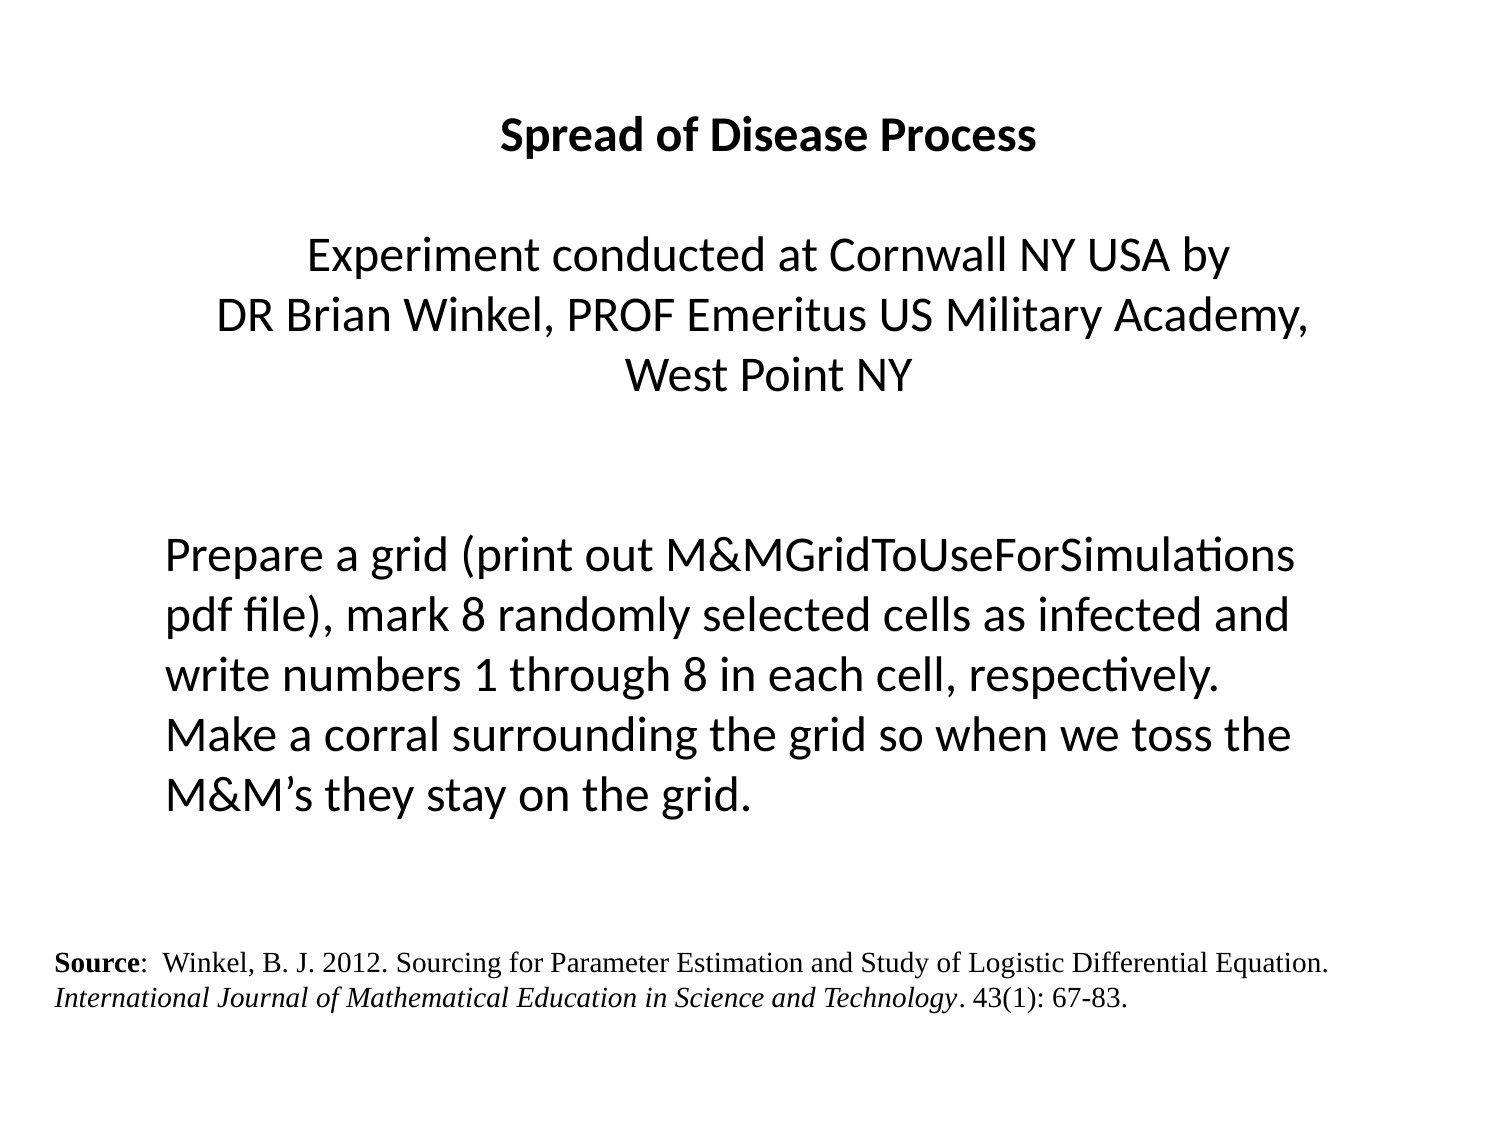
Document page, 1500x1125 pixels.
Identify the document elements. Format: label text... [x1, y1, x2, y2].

text_box Source: Winkel, B. J. 2012. Sourcing for Parameter Estimation and Study of Logistic Differential Equation. International Journal of Mathematical Education in Science and Technology. 43(1): 67-83. [39, 936, 1360, 1022]
text_box Spread of Disease Process Experiment conducted at Cornwall NY USA by DR Brian Winkel, PROF Emeritus US Military Academy, West Point NY Prepare a grid (print out M&MGridToUseForSimulations pdf file), mark 8 randomly selected cells as infected and write numbers 1 through 8 in each cell, respectively. Make a corral surrounding the grid so when we toss the M&M’s they stay on the grid. [150, 34, 1388, 830]
